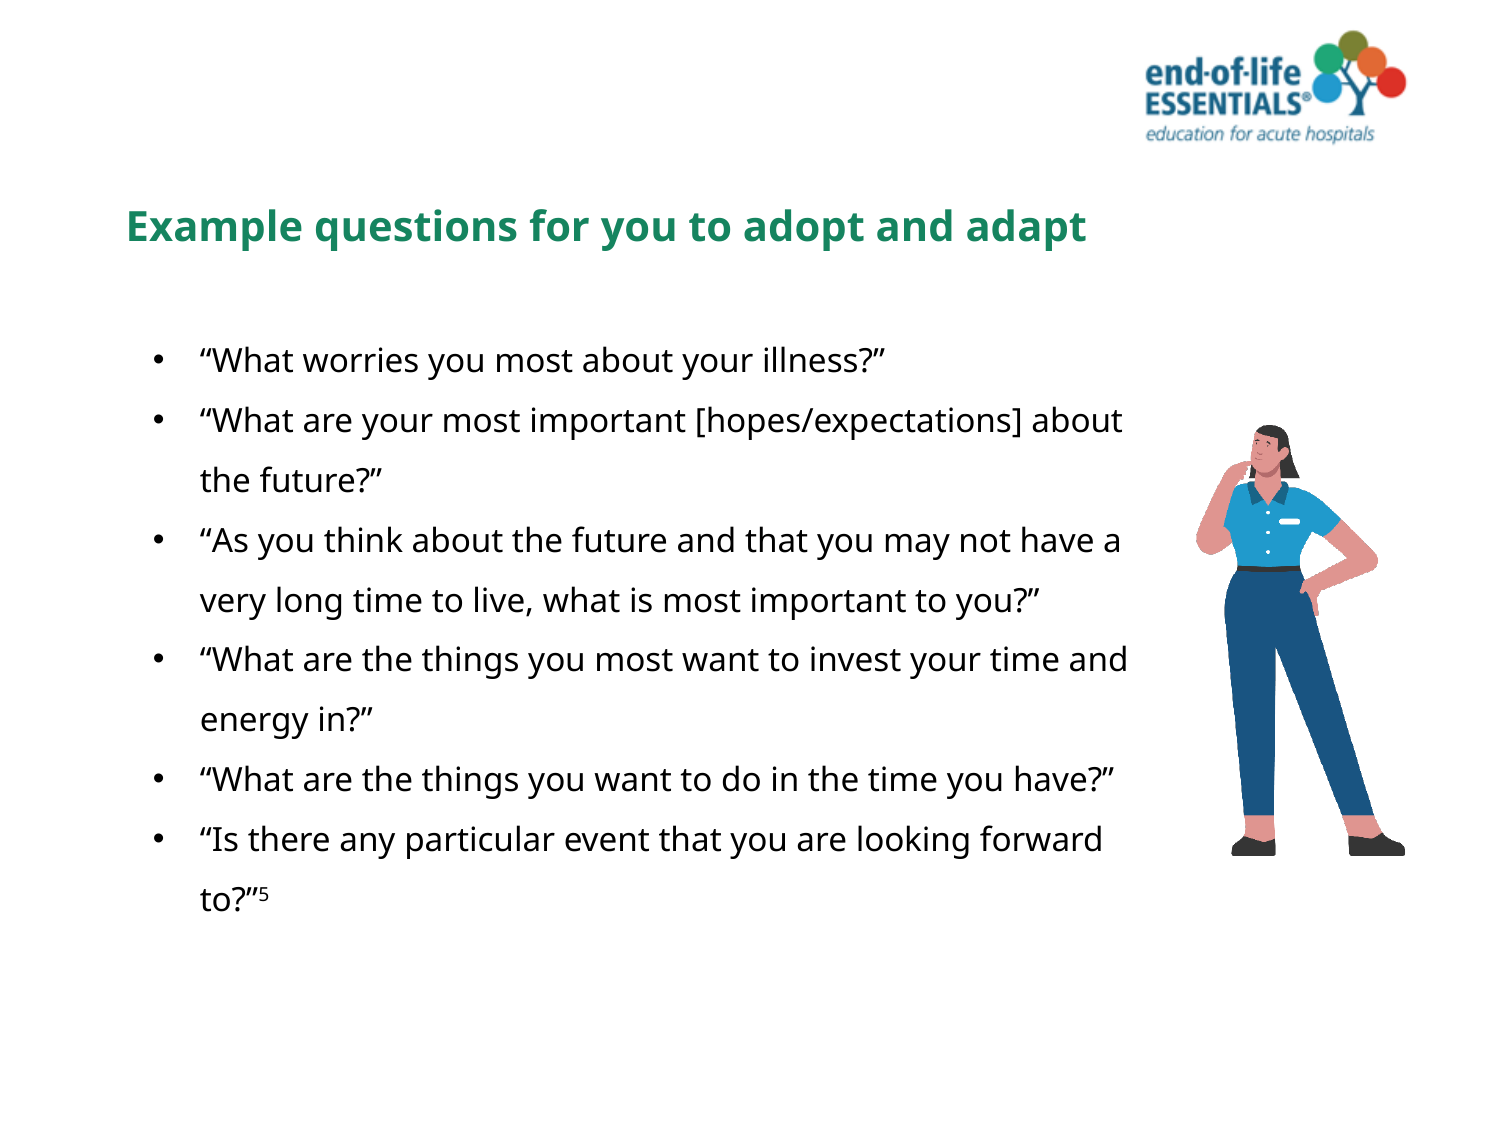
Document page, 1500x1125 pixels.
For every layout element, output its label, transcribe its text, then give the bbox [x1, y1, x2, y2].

text_box “What worries you most about your illness?” “What are your most important [hopes/expectations] about the future?” “As you think about the future and that you may not have a very long time to live, what is most important to you?” “What are the things you most want to invest your time and energy in?” “What are the things you want to do in the time you have?” “Is there any particular event that you are looking forward to?”5 [138, 311, 1158, 926]
picture [1129, 23, 1464, 183]
text_box Example questions for you to adopt and adapt [110, 192, 1389, 257]
picture [1171, 398, 1437, 897]
